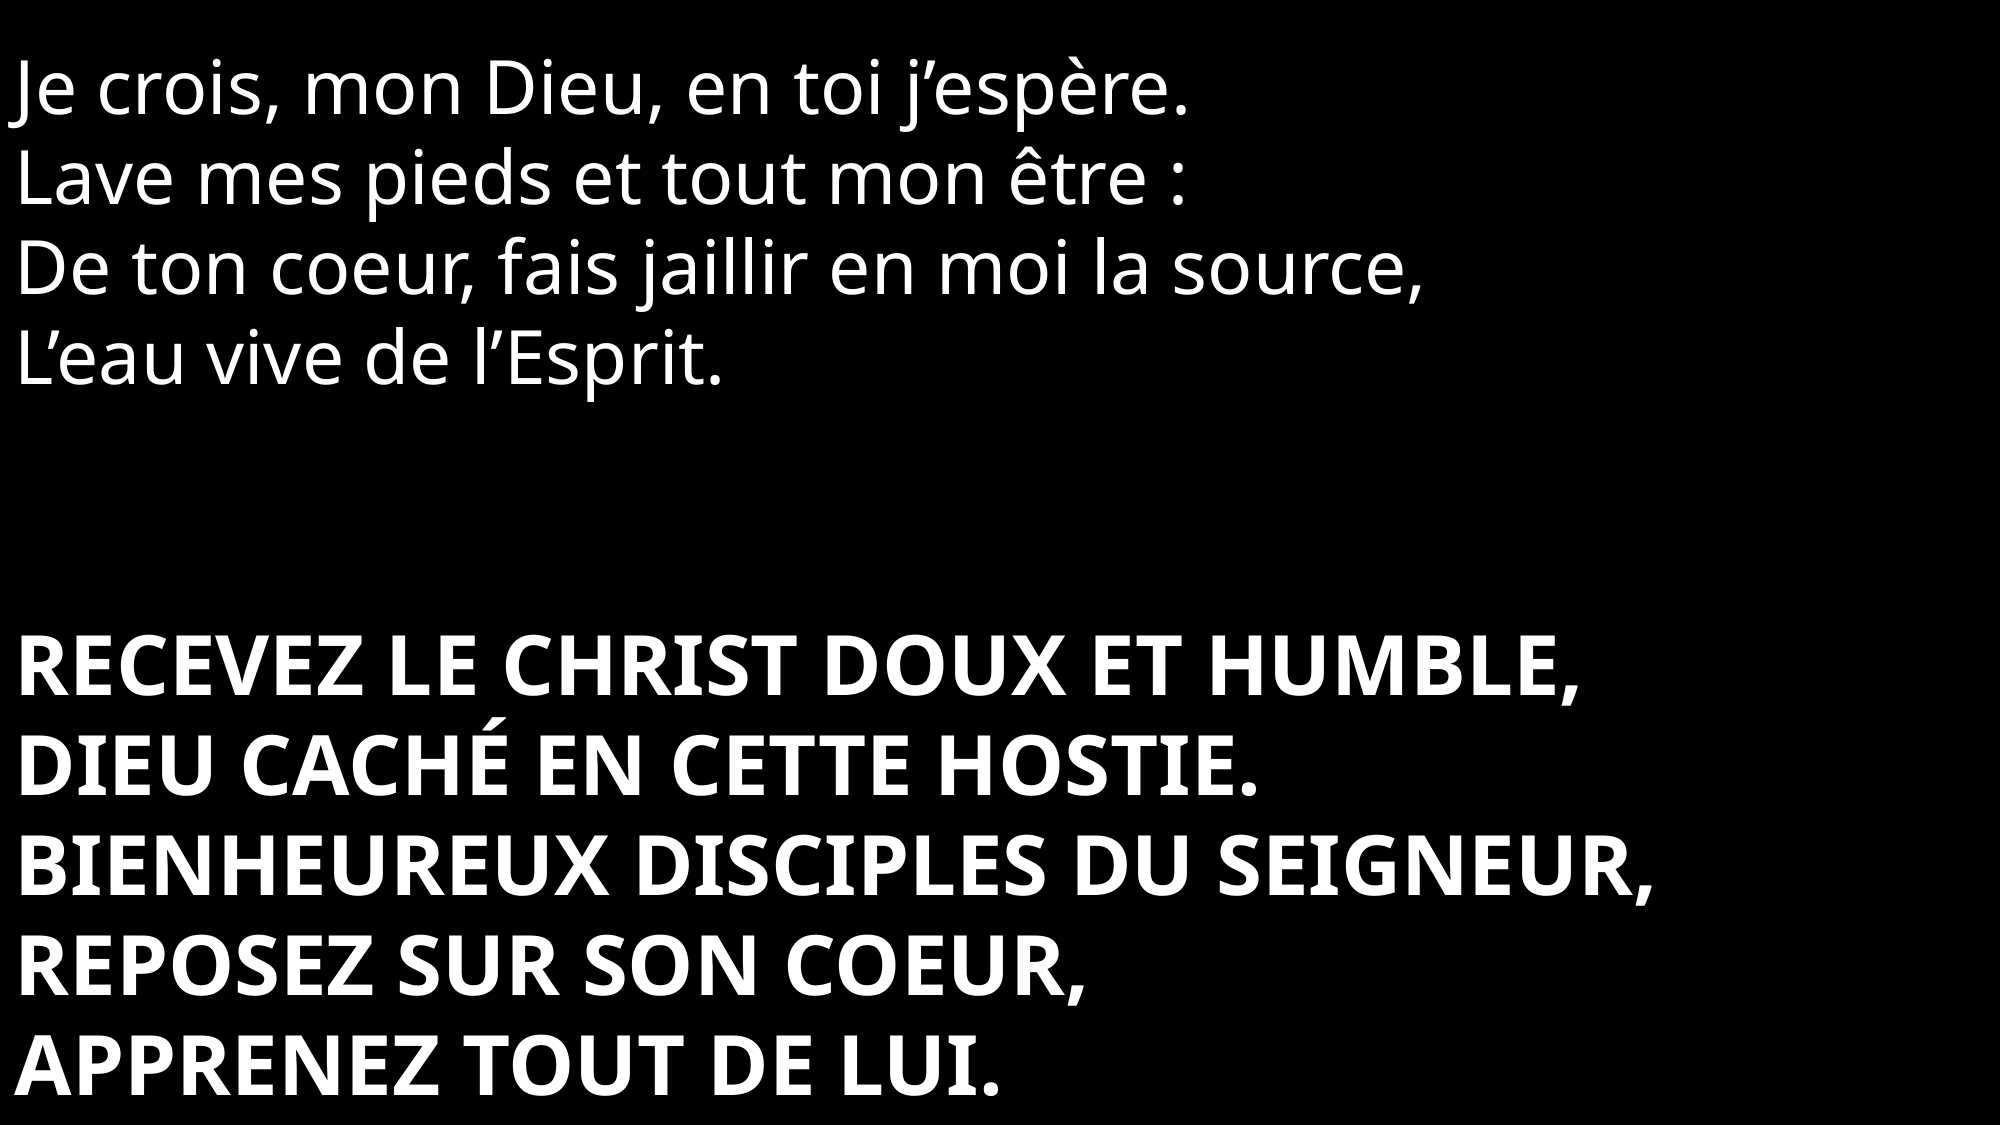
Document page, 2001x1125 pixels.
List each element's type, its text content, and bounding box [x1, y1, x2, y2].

text_box Recevez le Christ doux et humble, Dieu caché en cette hostie. Bienheureux disciples du Seigneur, Reposez sur son coeur, apprenez tout de lui. [0, 604, 2000, 1120]
text_box Je crois, mon Dieu, en toi j’espère. Lave mes pieds et tout mon être : De ton coeur, fais jaillir en moi la source, L’eau vive de l’Esprit. [0, 32, 1882, 407]
